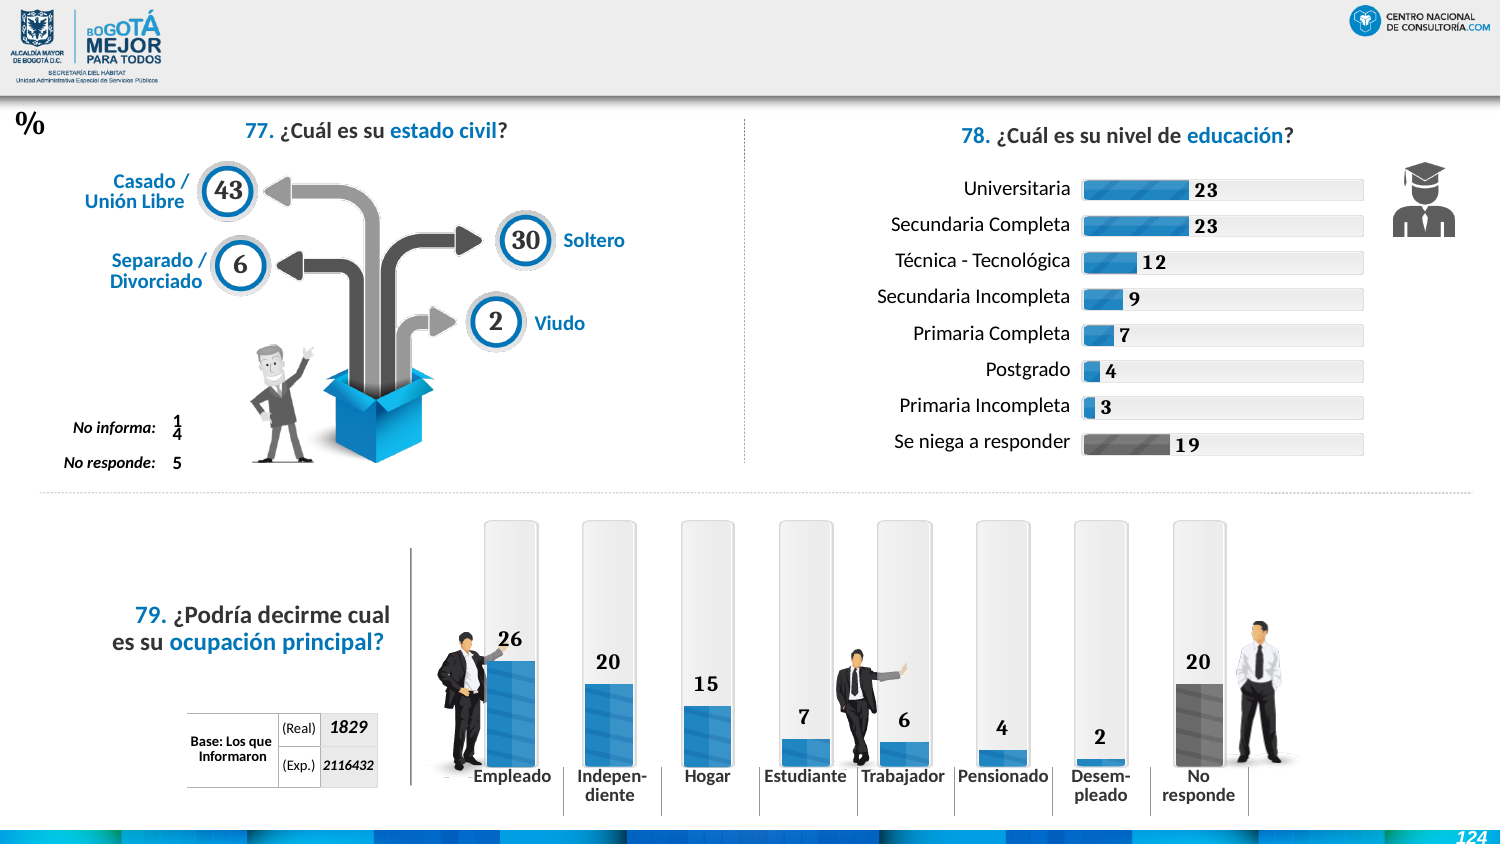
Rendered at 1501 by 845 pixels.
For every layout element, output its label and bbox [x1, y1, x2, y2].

picture [0, 0, 1501, 117]
text_box [1434, 830, 1501, 844]
table_header [772, 172, 1072, 208]
table_header [955, 776, 1052, 816]
table_header [662, 776, 759, 816]
table_header [321, 714, 377, 746]
table_cell [279, 747, 320, 787]
table_header [1053, 776, 1150, 816]
table_cell [772, 208, 1072, 462]
picture [429, 631, 508, 778]
table_header [823, 116, 1433, 153]
table_header [556, 307, 667, 338]
table_header [187, 714, 278, 787]
picture [197, 161, 556, 464]
table_header [74, 240, 197, 296]
table_header [558, 224, 696, 255]
text_box [454, 160, 1417, 776]
table_header [858, 776, 954, 816]
table_header [71, 116, 682, 147]
table_header [279, 714, 320, 746]
table_cell [321, 747, 377, 787]
table_cell [58, 452, 193, 479]
table_header [1151, 776, 1248, 816]
picture [1393, 161, 1455, 238]
table_header [58, 408, 193, 452]
picture [0, 823, 1501, 844]
text_box [0, 94, 62, 149]
table_header [466, 776, 563, 816]
table_header [94, 588, 399, 660]
table_header [564, 776, 661, 816]
table_header [760, 776, 857, 816]
table_header [57, 161, 195, 217]
